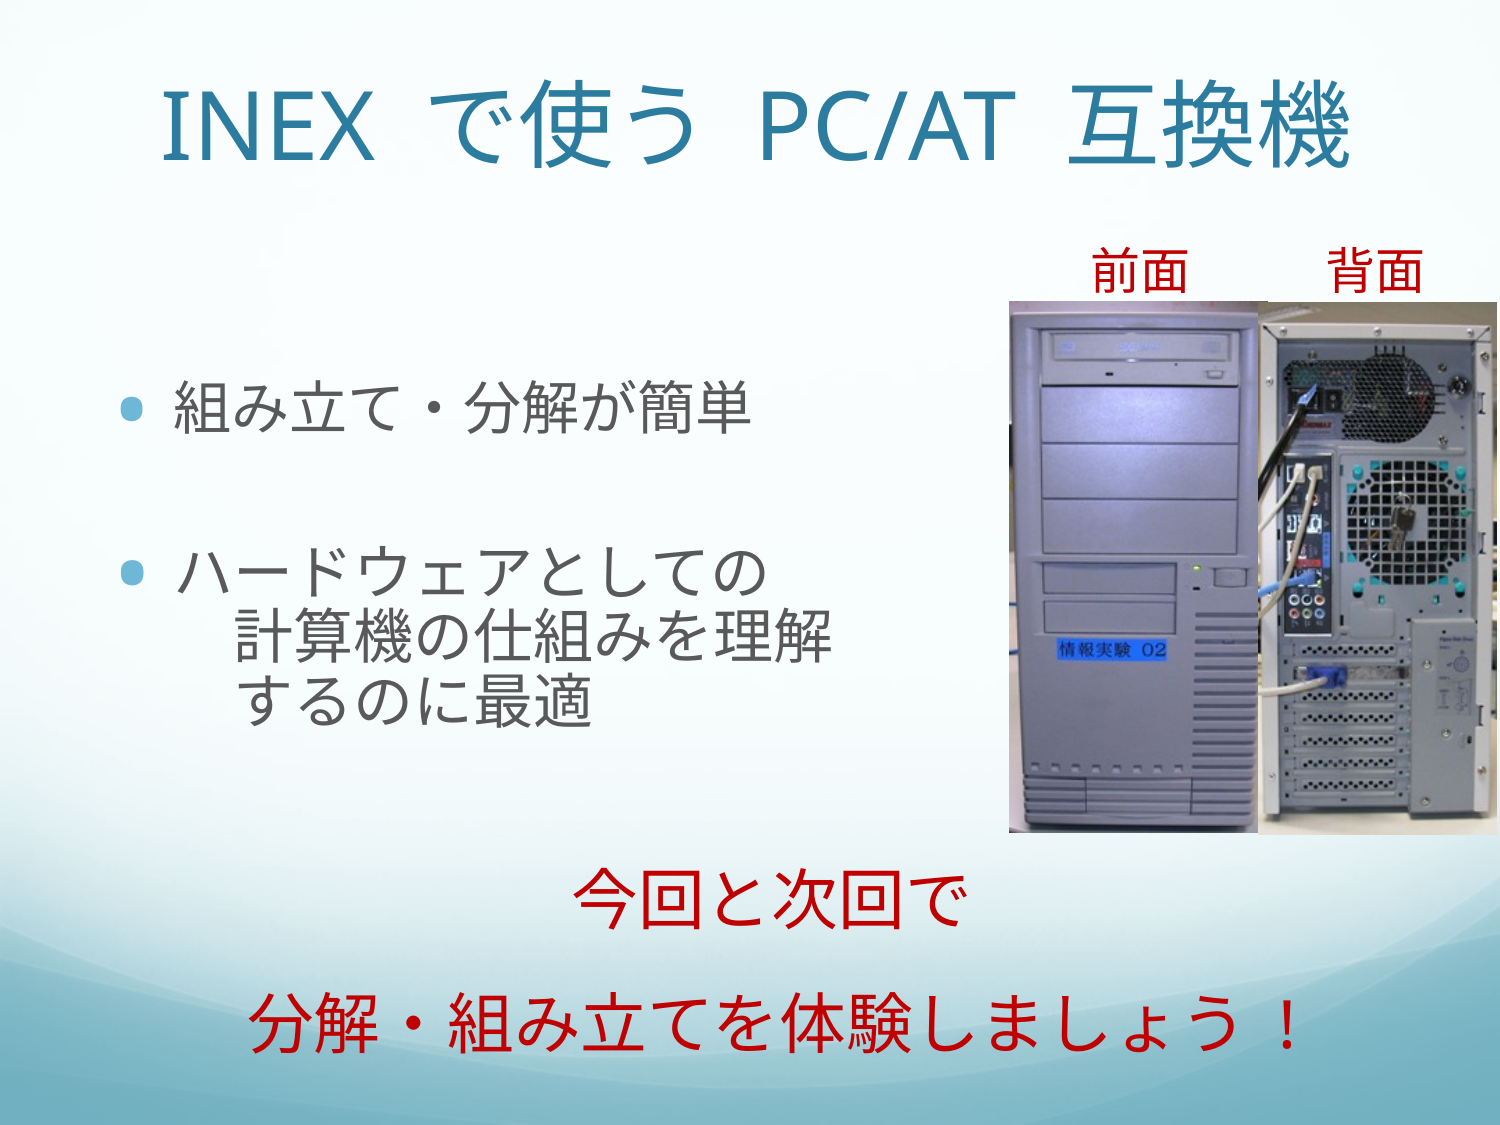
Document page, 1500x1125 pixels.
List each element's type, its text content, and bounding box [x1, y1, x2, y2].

title INEX で使う PC/AT 互換機 [76, 54, 1427, 188]
text_box 前面 [1047, 231, 1235, 297]
text_box 今回と次回で 分解・組み立てを体験しましょう ! [135, 857, 1408, 1057]
text_box 背面 [1281, 231, 1469, 299]
picture [1009, 300, 1498, 835]
list 組み立て・分解が簡単 ハードウェアとしての 計算機の仕組みを理解 するのに最適 [64, 231, 943, 776]
